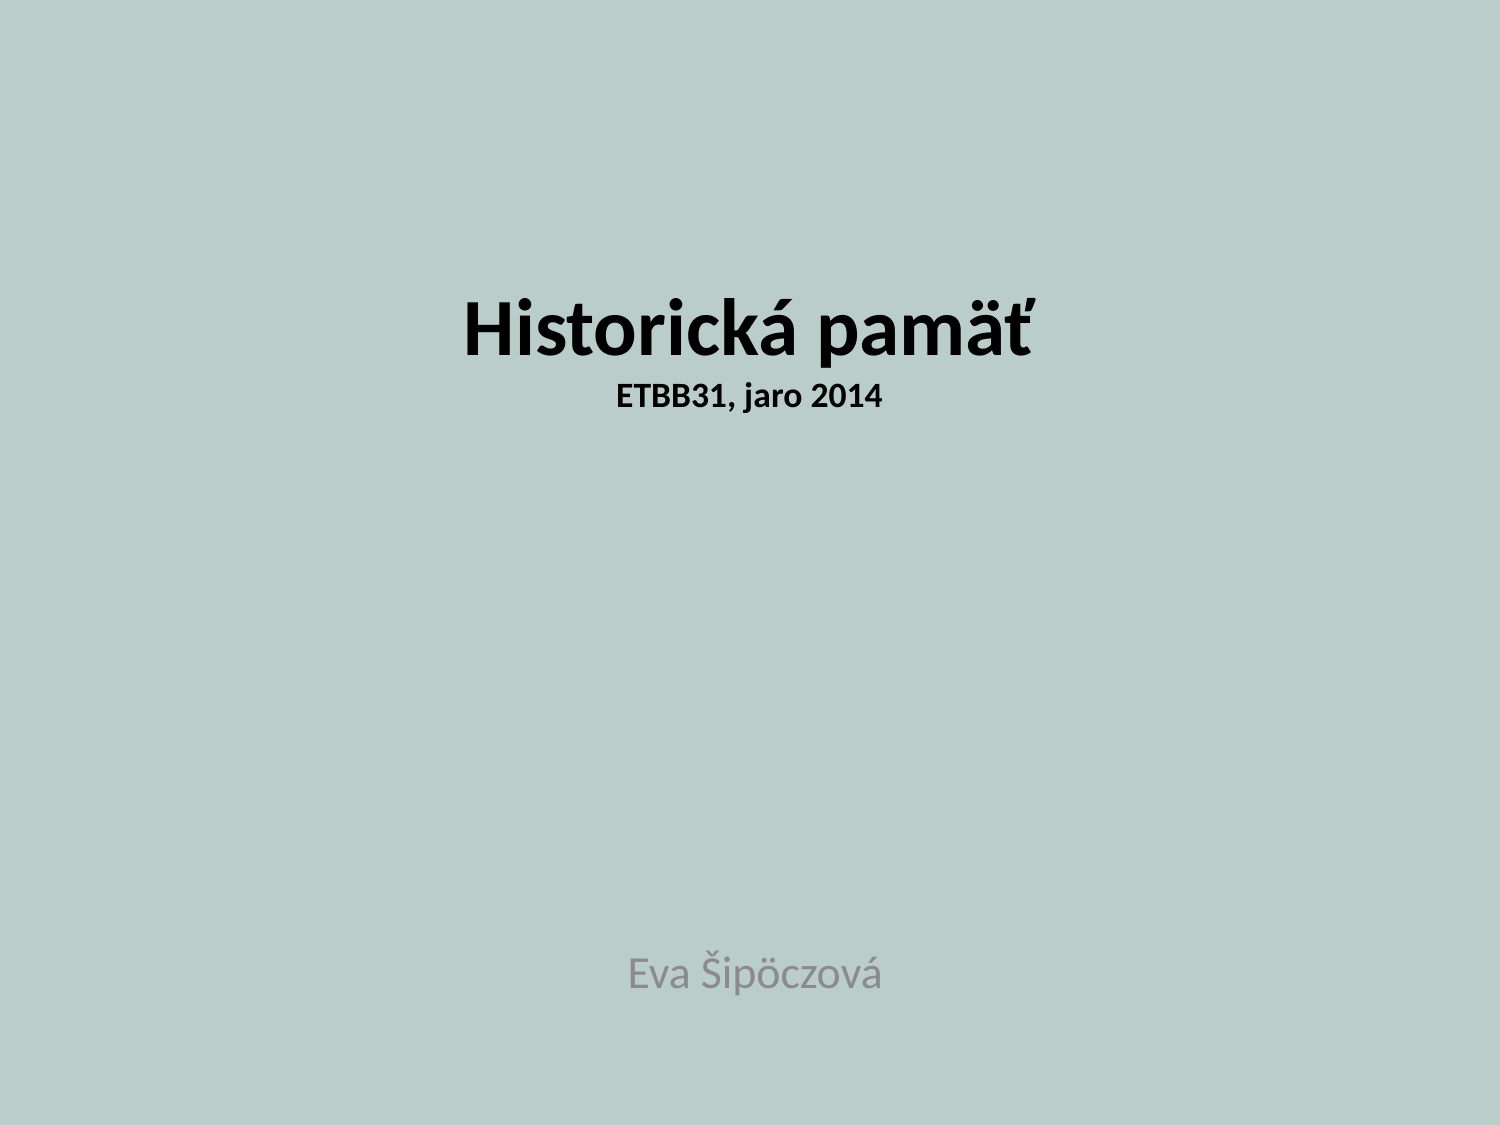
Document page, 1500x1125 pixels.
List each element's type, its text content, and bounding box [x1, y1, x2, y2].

title Historická pamäť ETBB31, jaro 2014 [112, 267, 1388, 509]
subtitle Eva Šipöczová [230, 846, 1281, 1055]
